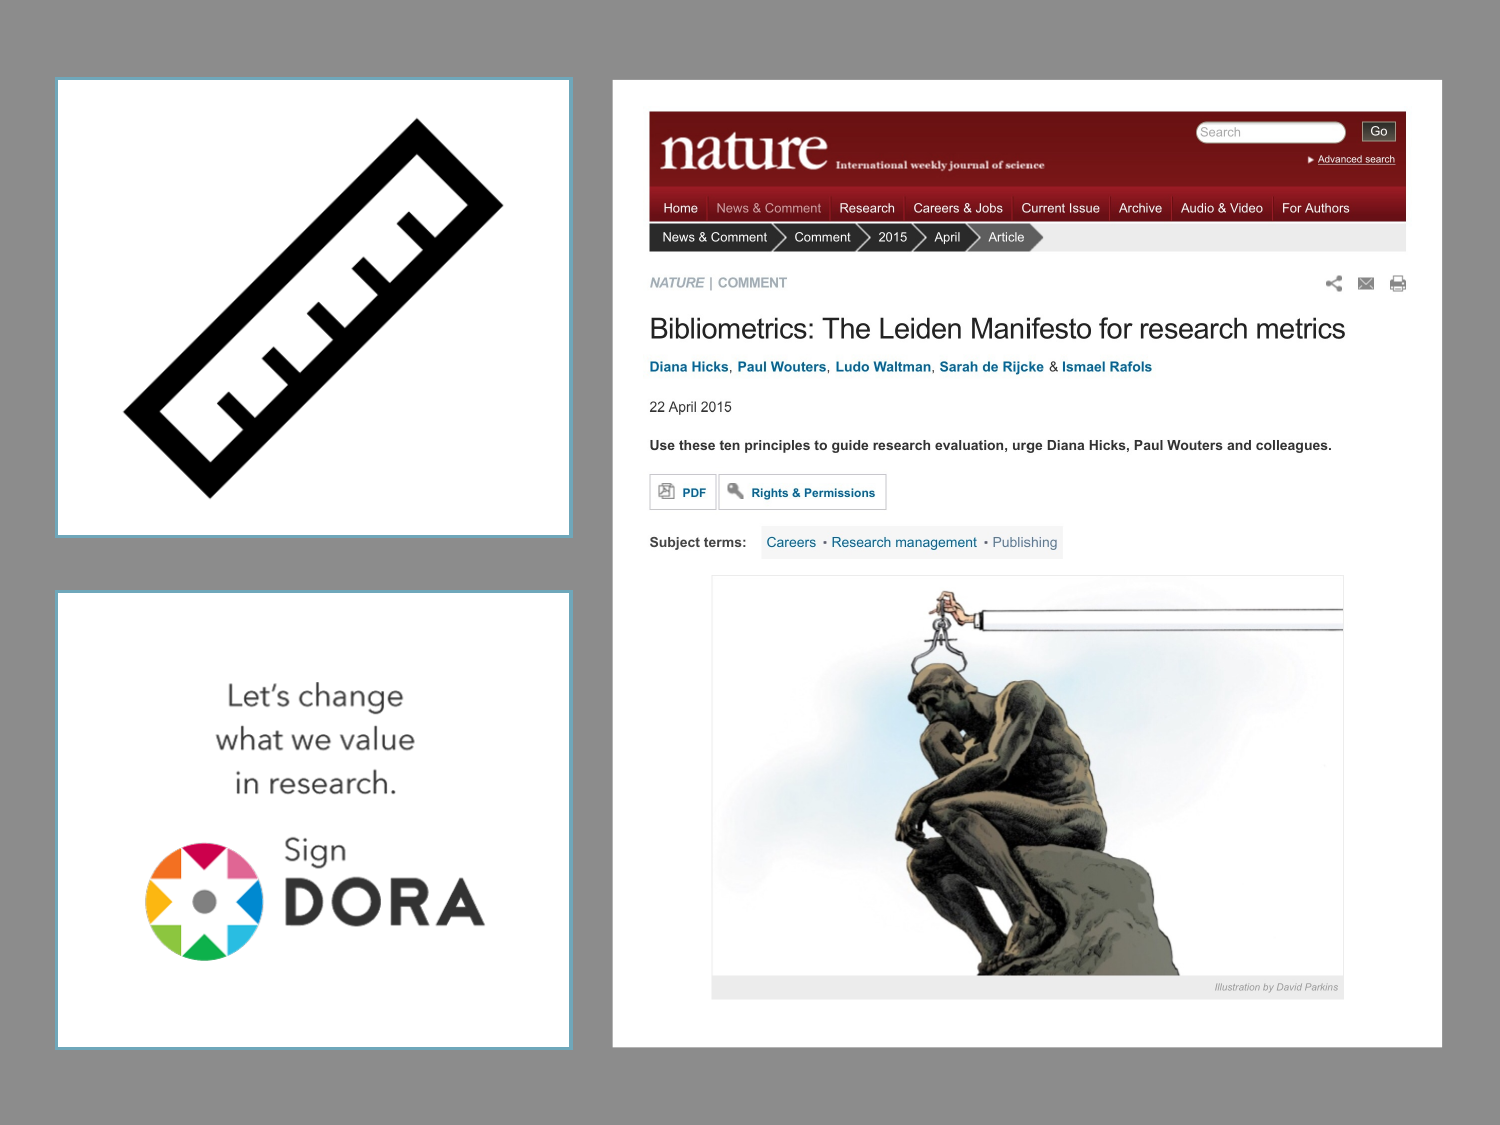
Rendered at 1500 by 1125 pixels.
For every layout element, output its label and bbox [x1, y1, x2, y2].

text_box [56, 78, 572, 537]
text_box [0, 0, 1500, 1125]
text_box [612, 79, 1443, 1048]
text_box [56, 590, 572, 1049]
picture [110, 105, 517, 512]
picture [643, 106, 1412, 1021]
picture [110, 614, 517, 1021]
